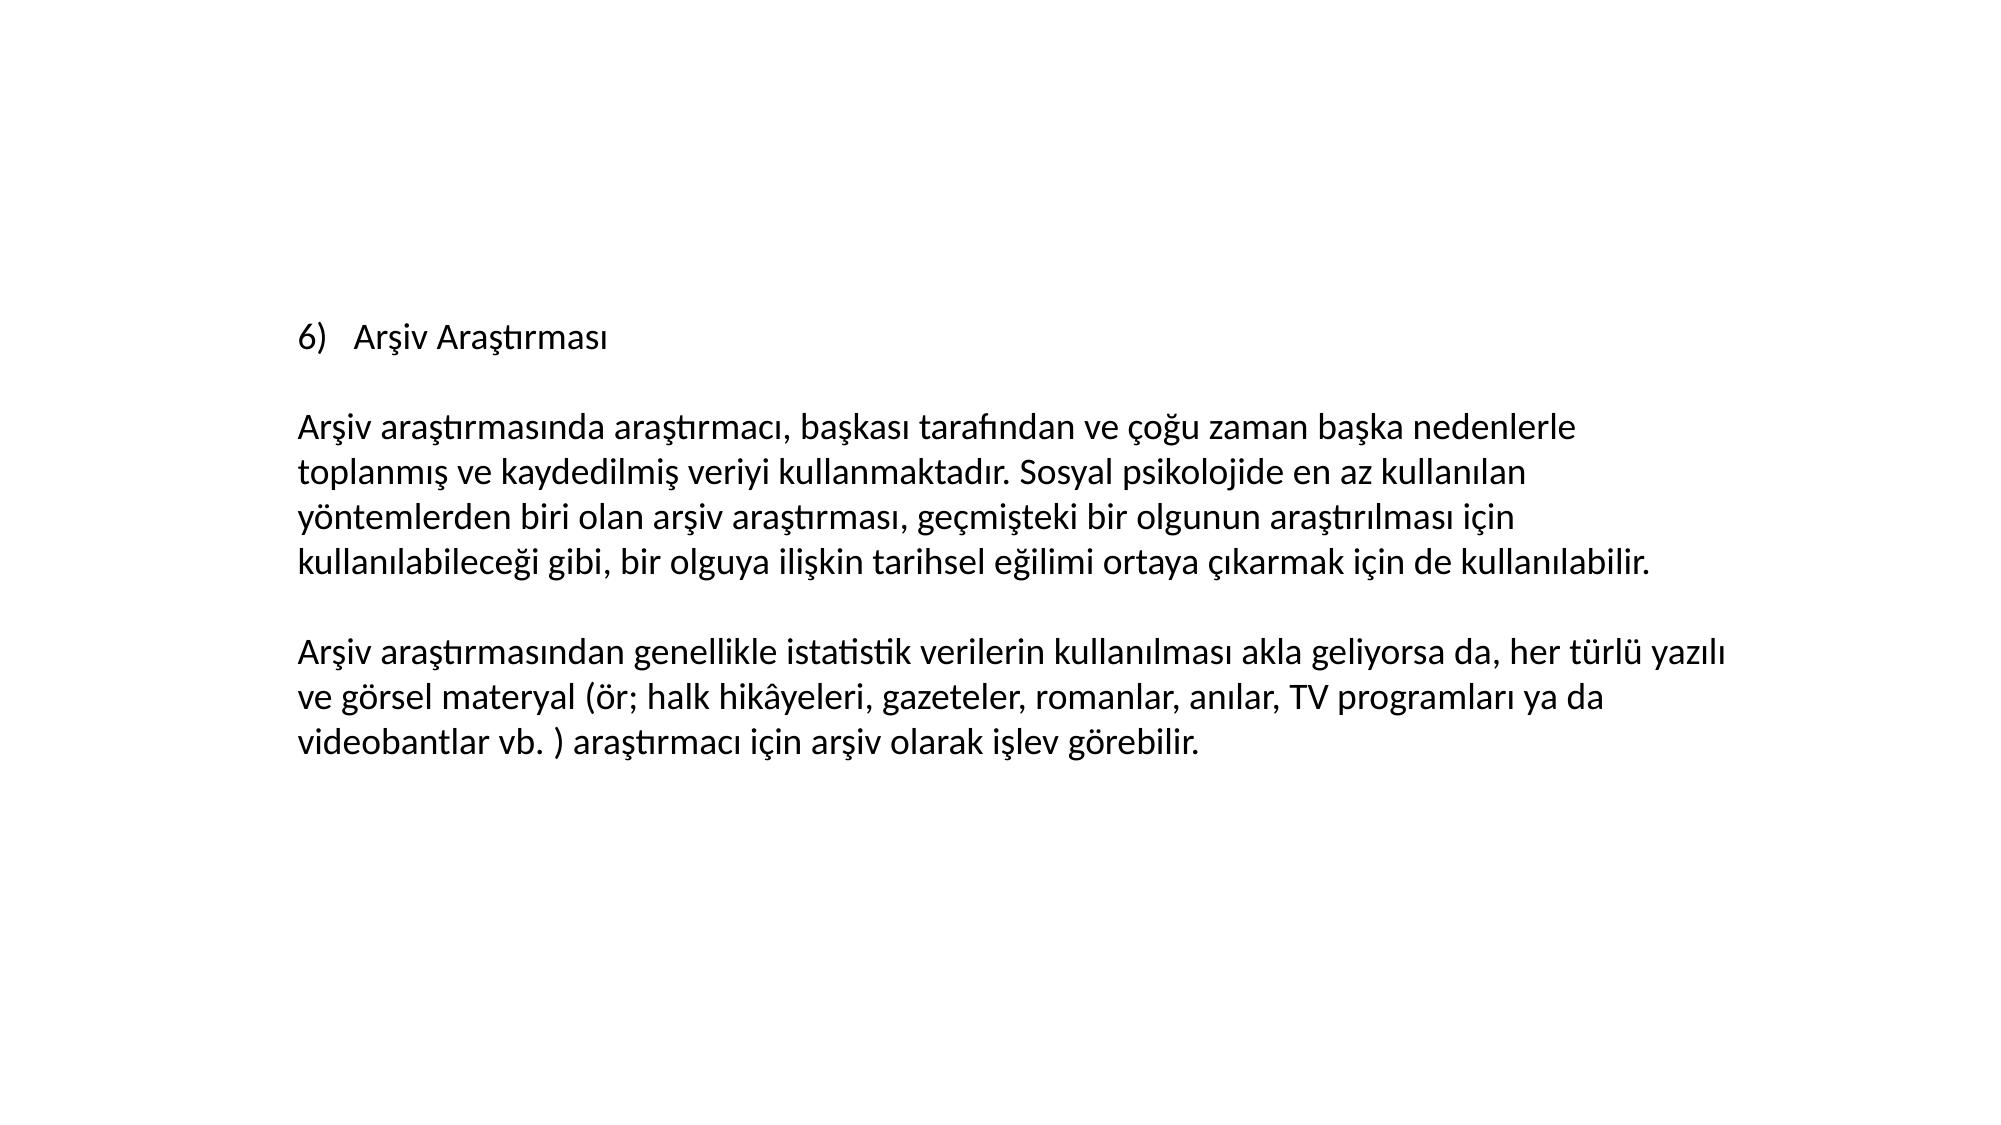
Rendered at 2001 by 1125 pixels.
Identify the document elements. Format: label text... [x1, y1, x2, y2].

text_box Arşiv Araştırması Arşiv araştırmasında araştırmacı, başkası tarafından ve çoğu zaman başka nedenlerle toplanmış ve kaydedilmiş veriyi kullanmaktadır. Sosyal psikolojide en az kullanılan yöntemlerden biri olan arşiv araştırması, geçmişteki bir olgunun araştırılması için kullanılabileceği gibi, bir olguya ilişkin tarihsel eğilimi ortaya çıkarmak için de kullanılabilir. Arşiv araştırmasından genellikle istatistik verilerin kullanılması akla geliyorsa da, her türlü yazılı ve görsel materyal (ör; halk hikâyeleri, gazeteler, romanlar, anılar, TV programları ya da videobantlar vb. ) araştırmacı için arşiv olarak işlev görebilir. [282, 304, 1744, 770]
